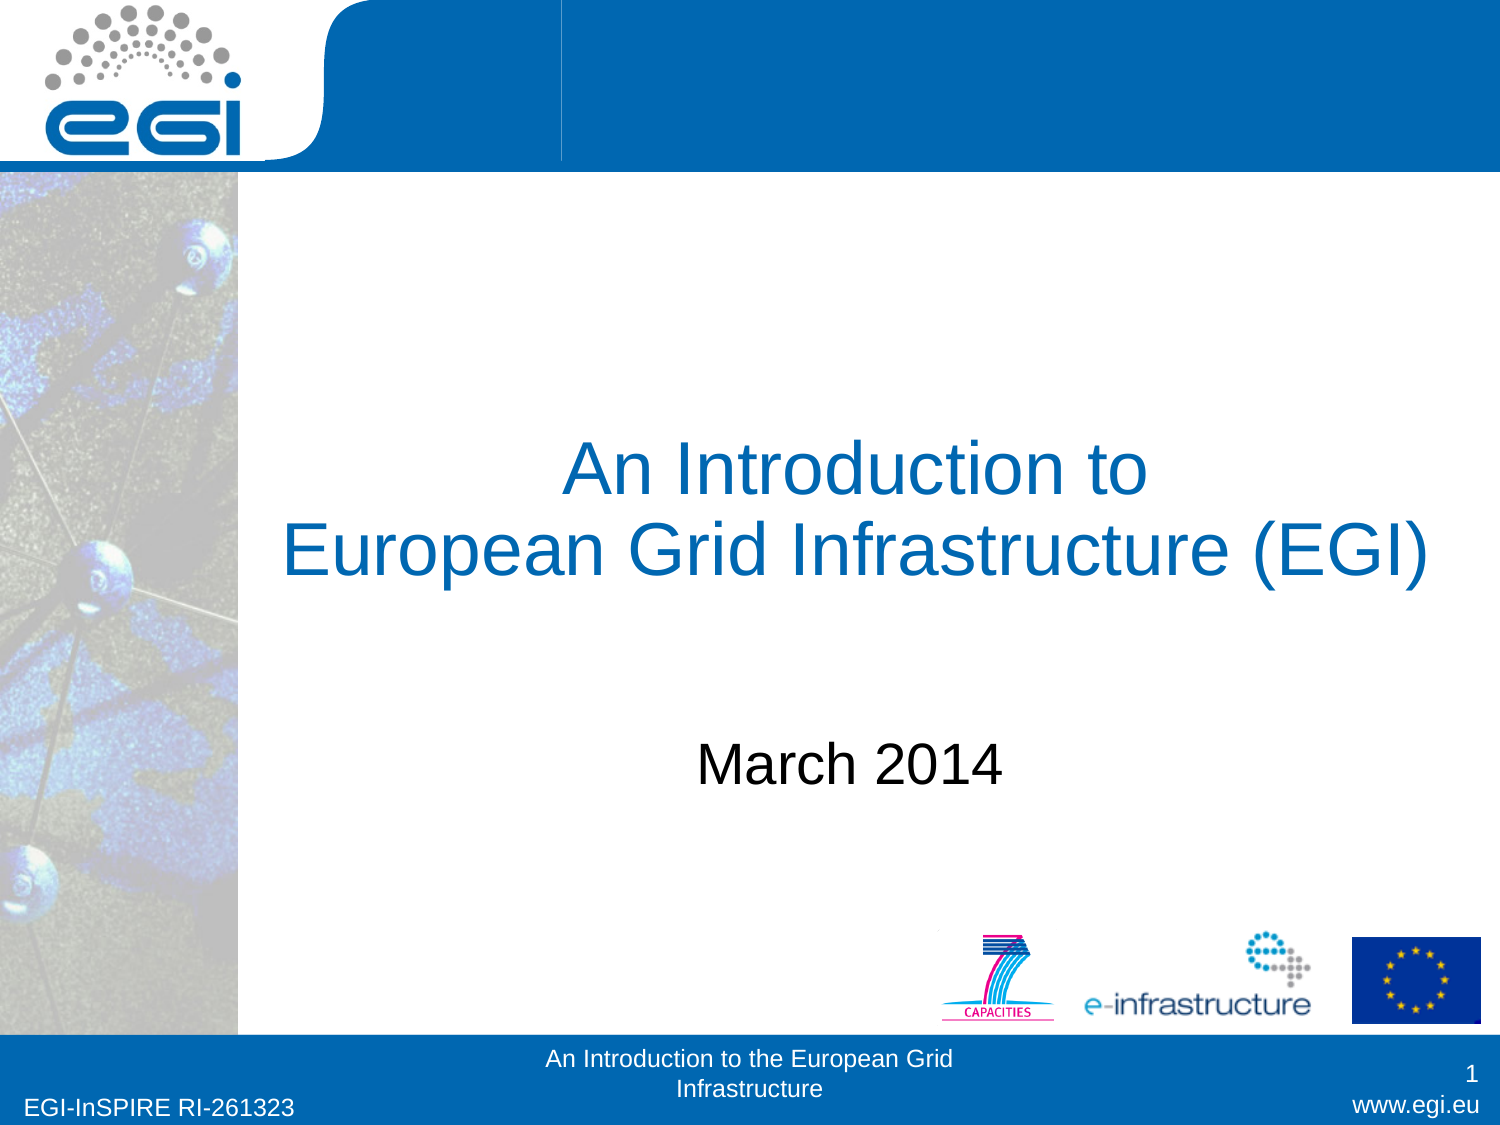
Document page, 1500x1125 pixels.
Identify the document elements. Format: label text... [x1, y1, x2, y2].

picture [1352, 937, 1481, 1024]
subtitle March 2014 [371, 609, 1329, 831]
picture [0, 172, 238, 1034]
title An Introduction to European Grid Infrastructure (EGI) [265, 349, 1447, 591]
footer An Introduction to the European Grid Infrastructure [512, 1042, 988, 1103]
slide_number 1 [1144, 1042, 1495, 1103]
picture [0, 0, 265, 161]
picture [1079, 925, 1317, 1022]
